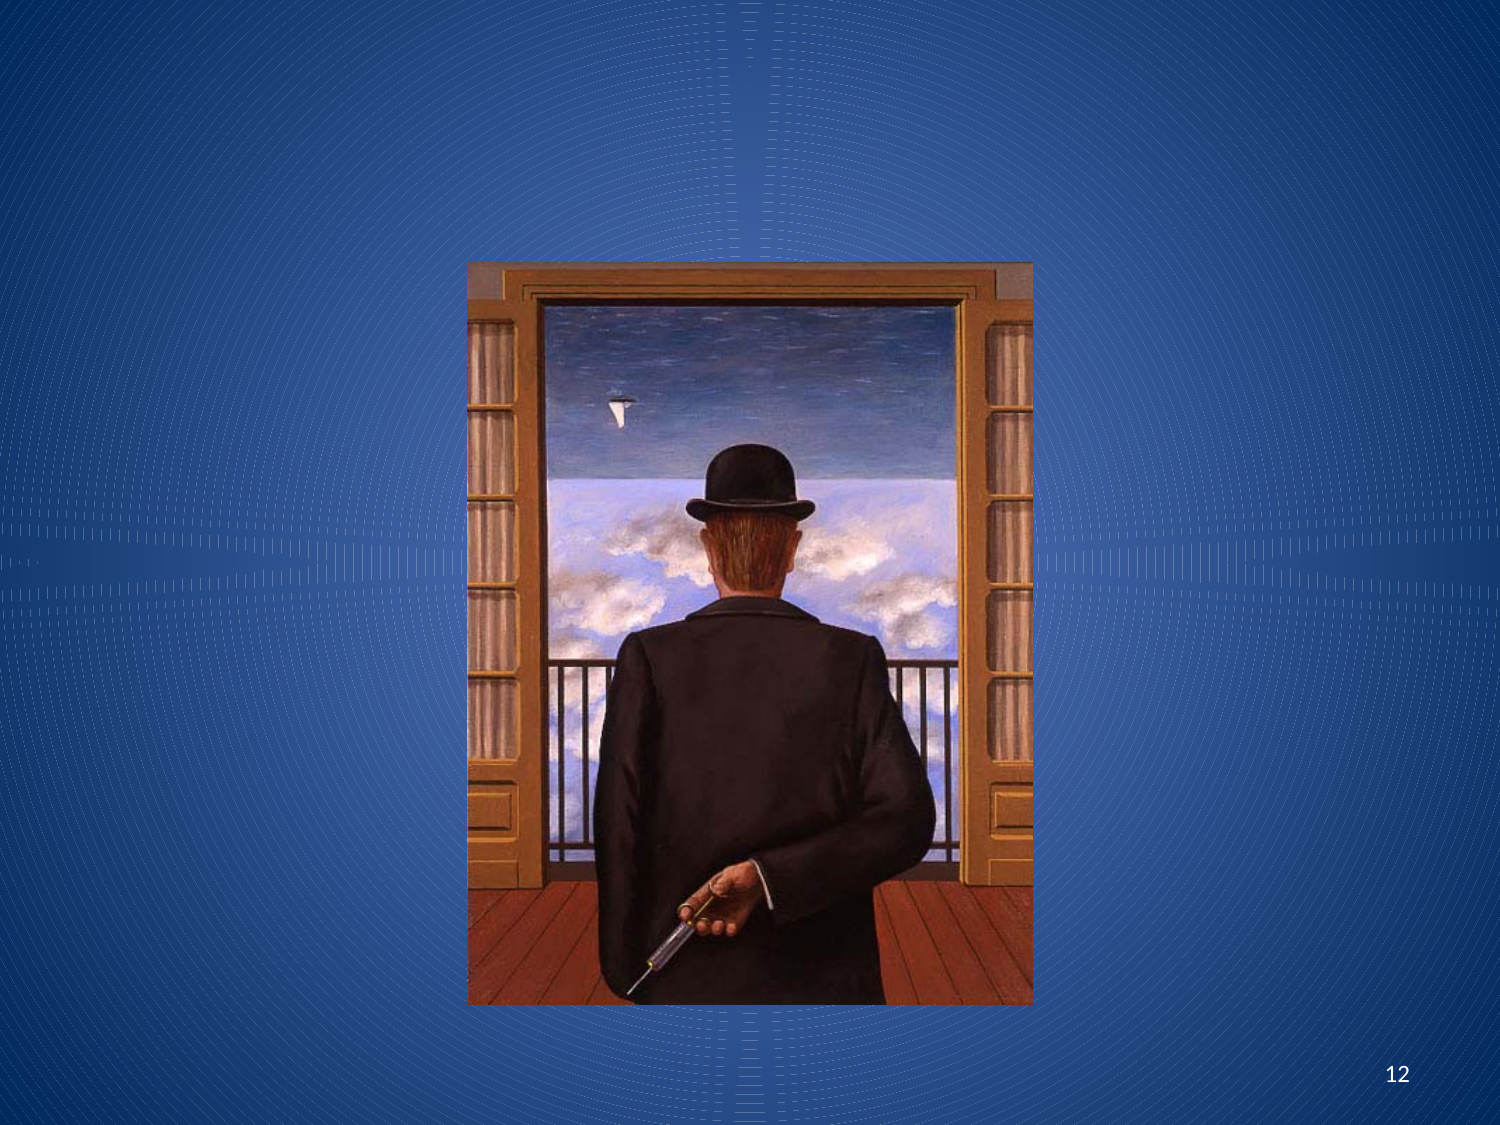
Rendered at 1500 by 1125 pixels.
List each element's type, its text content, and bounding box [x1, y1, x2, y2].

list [467, 262, 1033, 1006]
slide_number 12 [1074, 1042, 1425, 1103]
